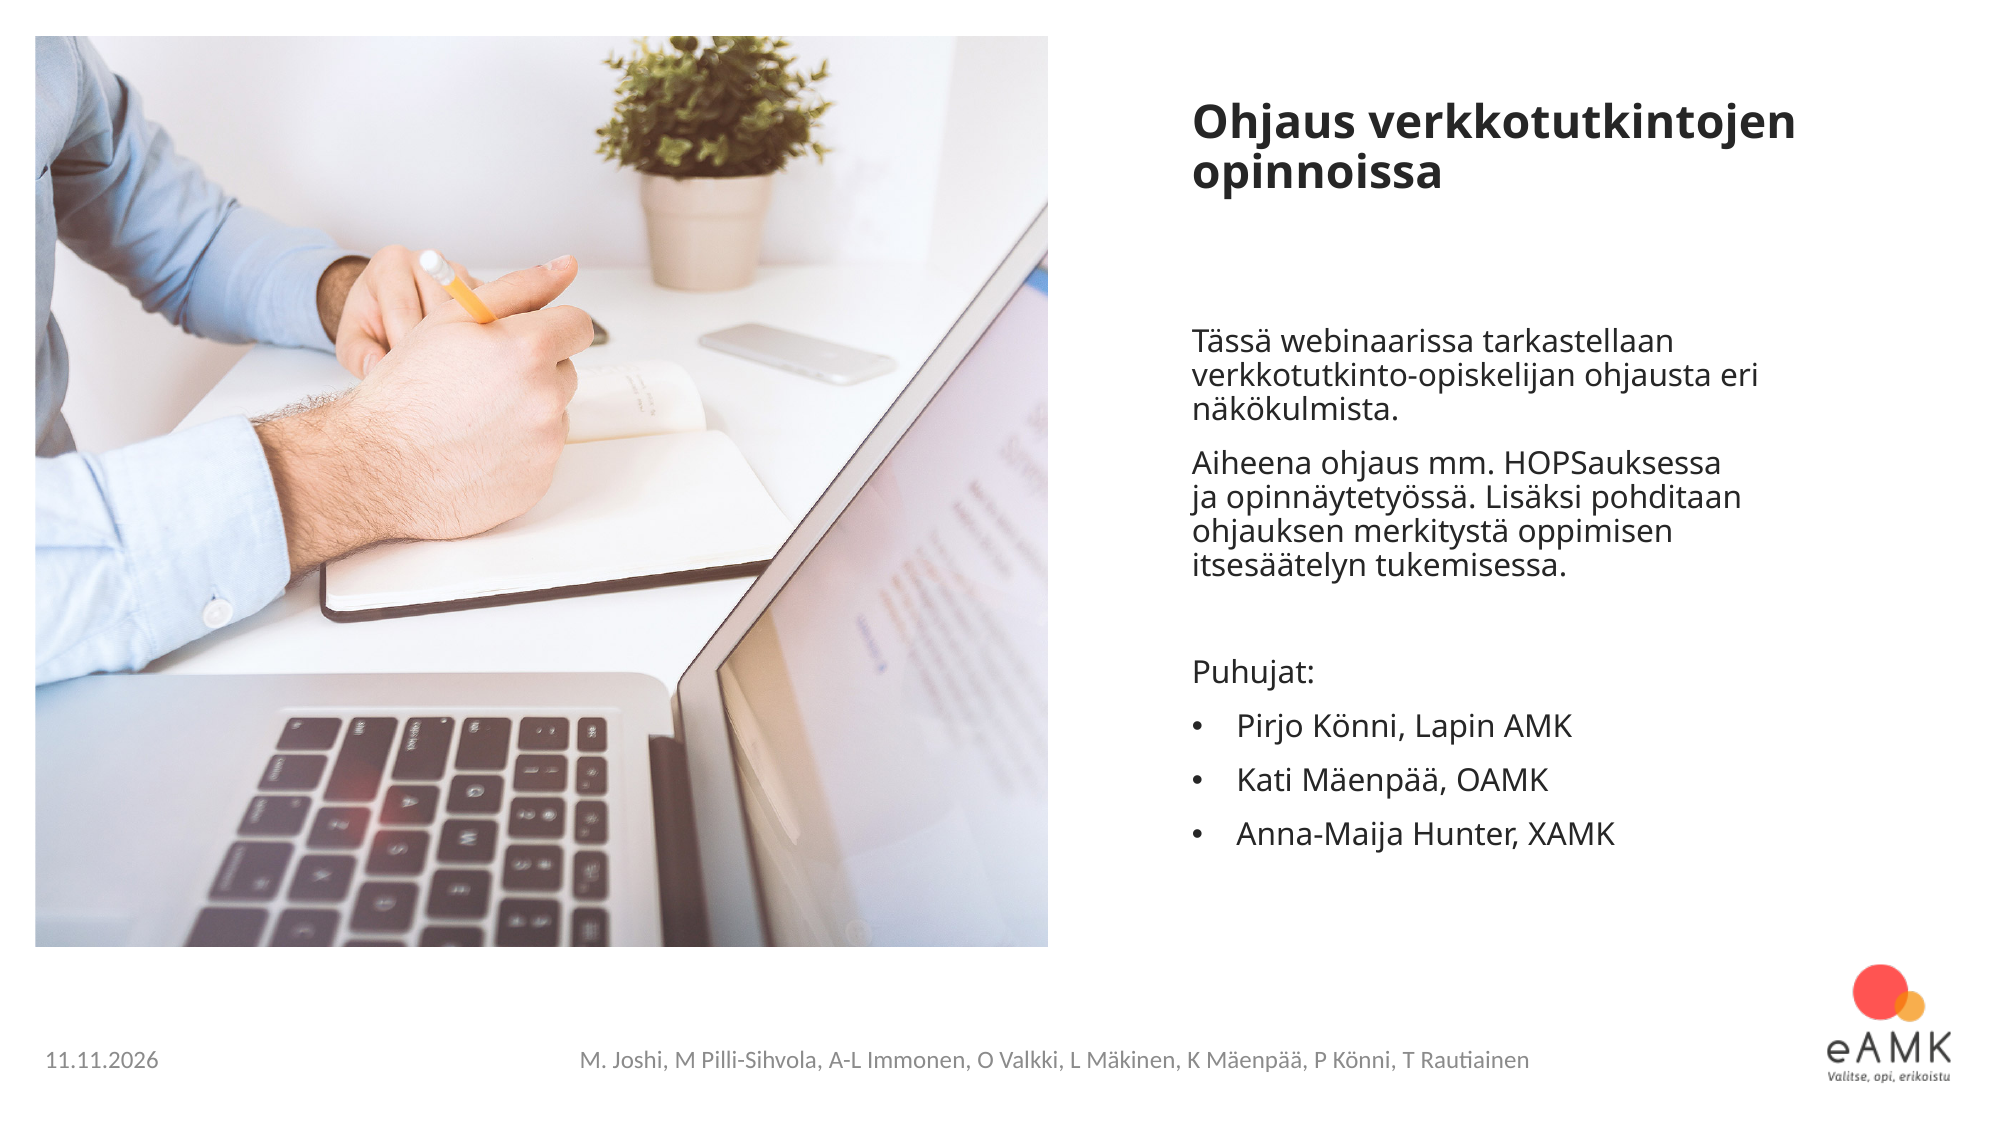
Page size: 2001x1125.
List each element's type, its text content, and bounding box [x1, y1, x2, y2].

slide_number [29, 1028, 480, 1089]
list Tässä webinaarissa tarkastellaan verkkotutkinto-opiskelijan ohjausta eri näkökulmista. Aiheena ohjaus mm. HOPSauksessa ja opinnäytetyössä. Lisäksi pohditaan ohjauksen merkitystä oppimisen itsesäätelyn tukemisessa. Puhujat: Pirjo Könni, Lapin AMK Kati Mäenpää, OAMK Anna-Maija Hunter, XAMK [1176, 317, 1822, 864]
picture [1815, 957, 1962, 1092]
title Ohjaus verkkotutkintojen opinnoissa [1176, 90, 1822, 236]
footer M. Joshi, M Pilli-Sihvola, A-L Immonen, O Valkki, L Mäkinen, K Mäenpää, P Könni, T Rautiainen [554, 1028, 1557, 1089]
picture [35, 36, 1048, 947]
